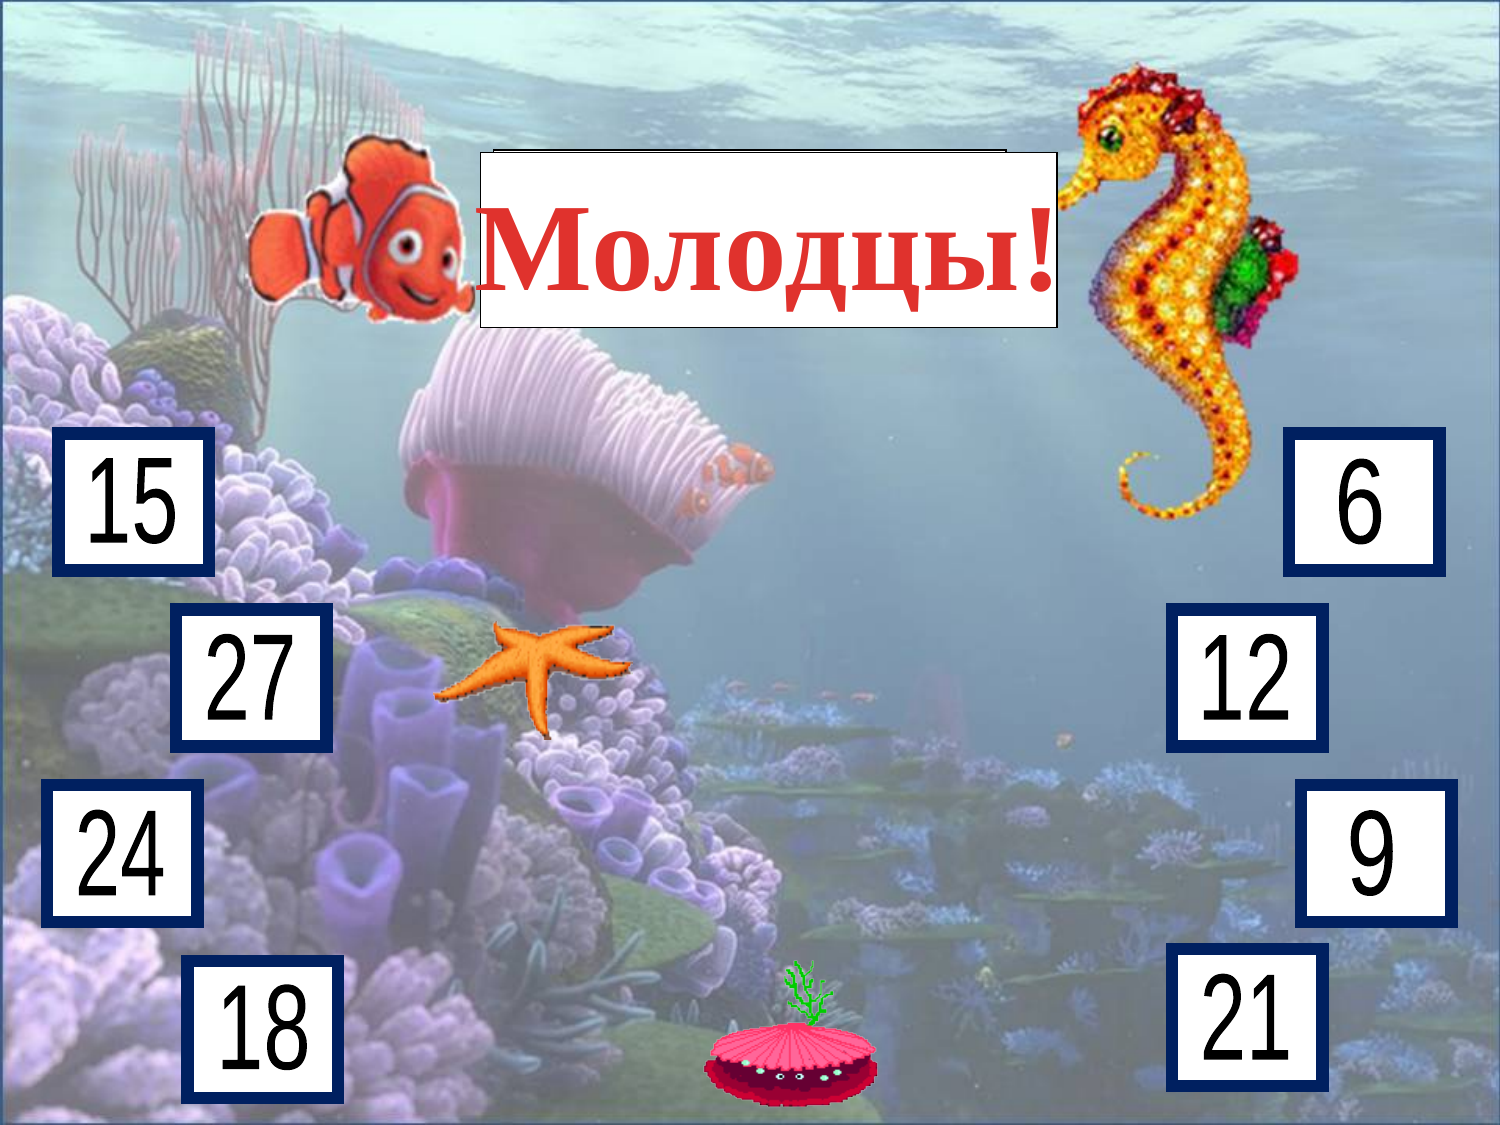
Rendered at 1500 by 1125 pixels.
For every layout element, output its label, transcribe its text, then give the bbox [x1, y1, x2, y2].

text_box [1288, 433, 1440, 571]
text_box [1171, 609, 1323, 747]
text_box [58, 433, 210, 571]
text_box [1300, 784, 1452, 923]
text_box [187, 960, 339, 1099]
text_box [1171, 948, 1323, 1087]
picture [0, 0, 1500, 1125]
text_box Молодцы! [480, 152, 1058, 328]
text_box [46, 784, 198, 923]
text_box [175, 609, 327, 747]
